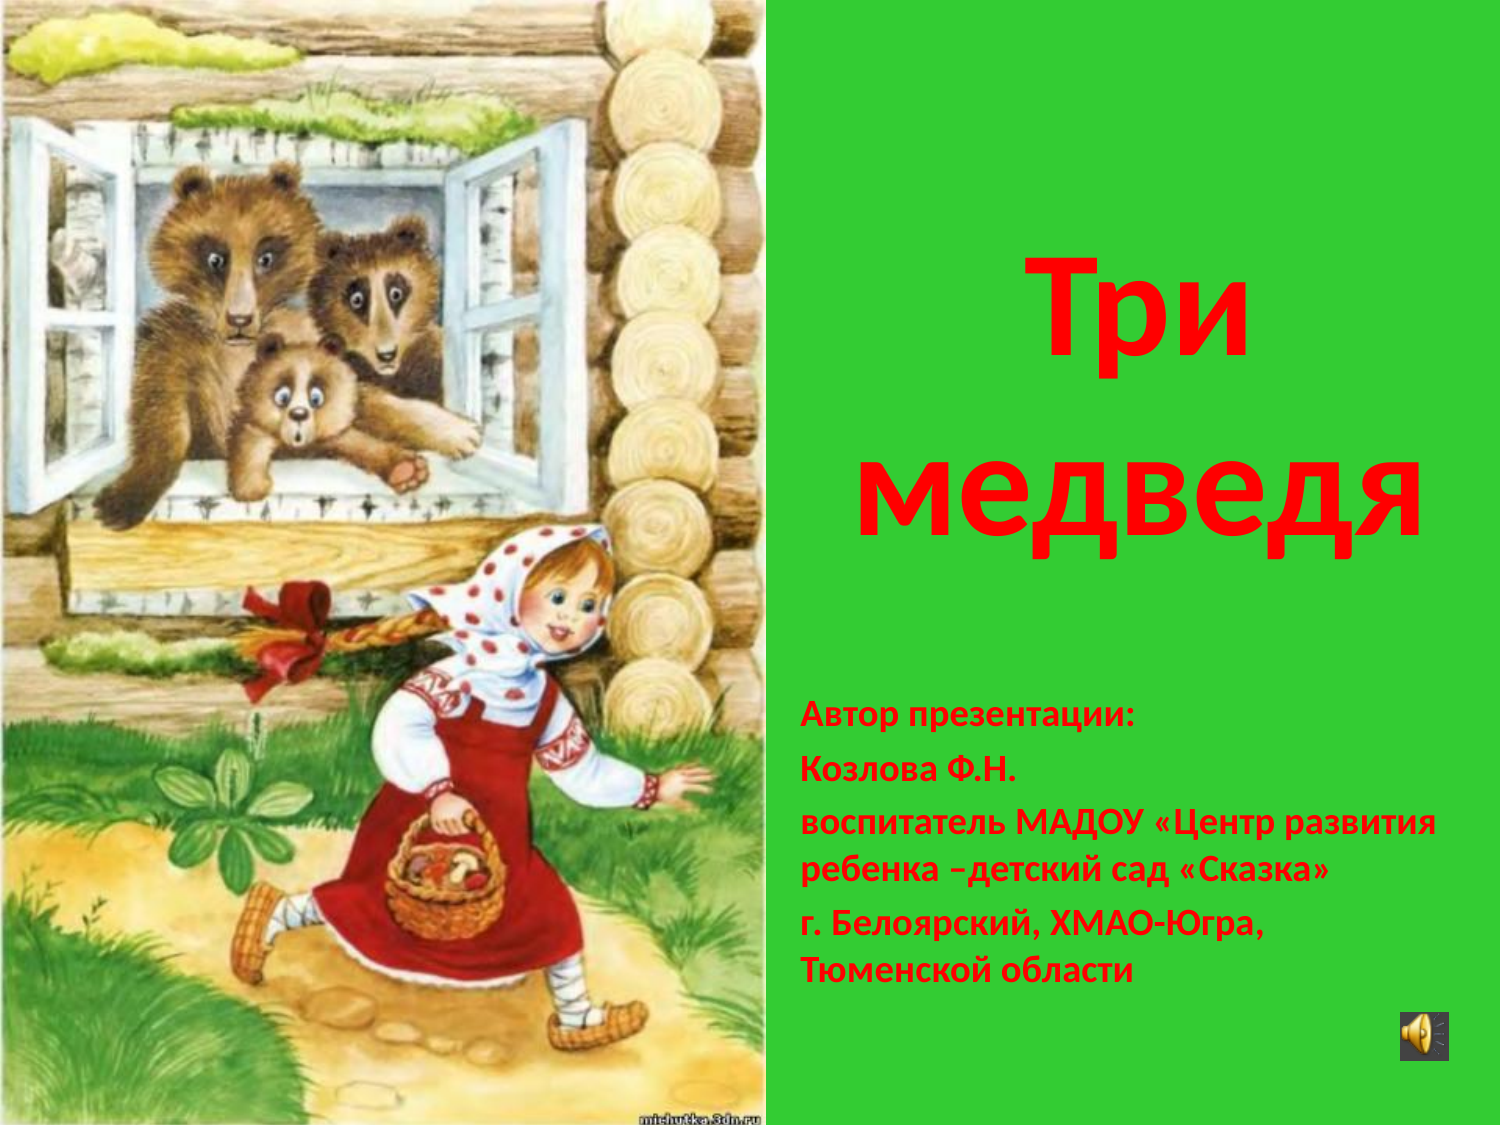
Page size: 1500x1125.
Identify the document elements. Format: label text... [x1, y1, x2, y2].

picture [0, 0, 767, 1125]
picture [1399, 1011, 1450, 1062]
title Три медведя [820, 160, 1459, 610]
subtitle Автор презентации: Козлова Ф.Н. воспитатель МАДОУ «Центр развития ребенка –детский сад «Сказка» г. Белоярский, ХМАО-Югра, Тюменской области [785, 680, 1471, 1035]
